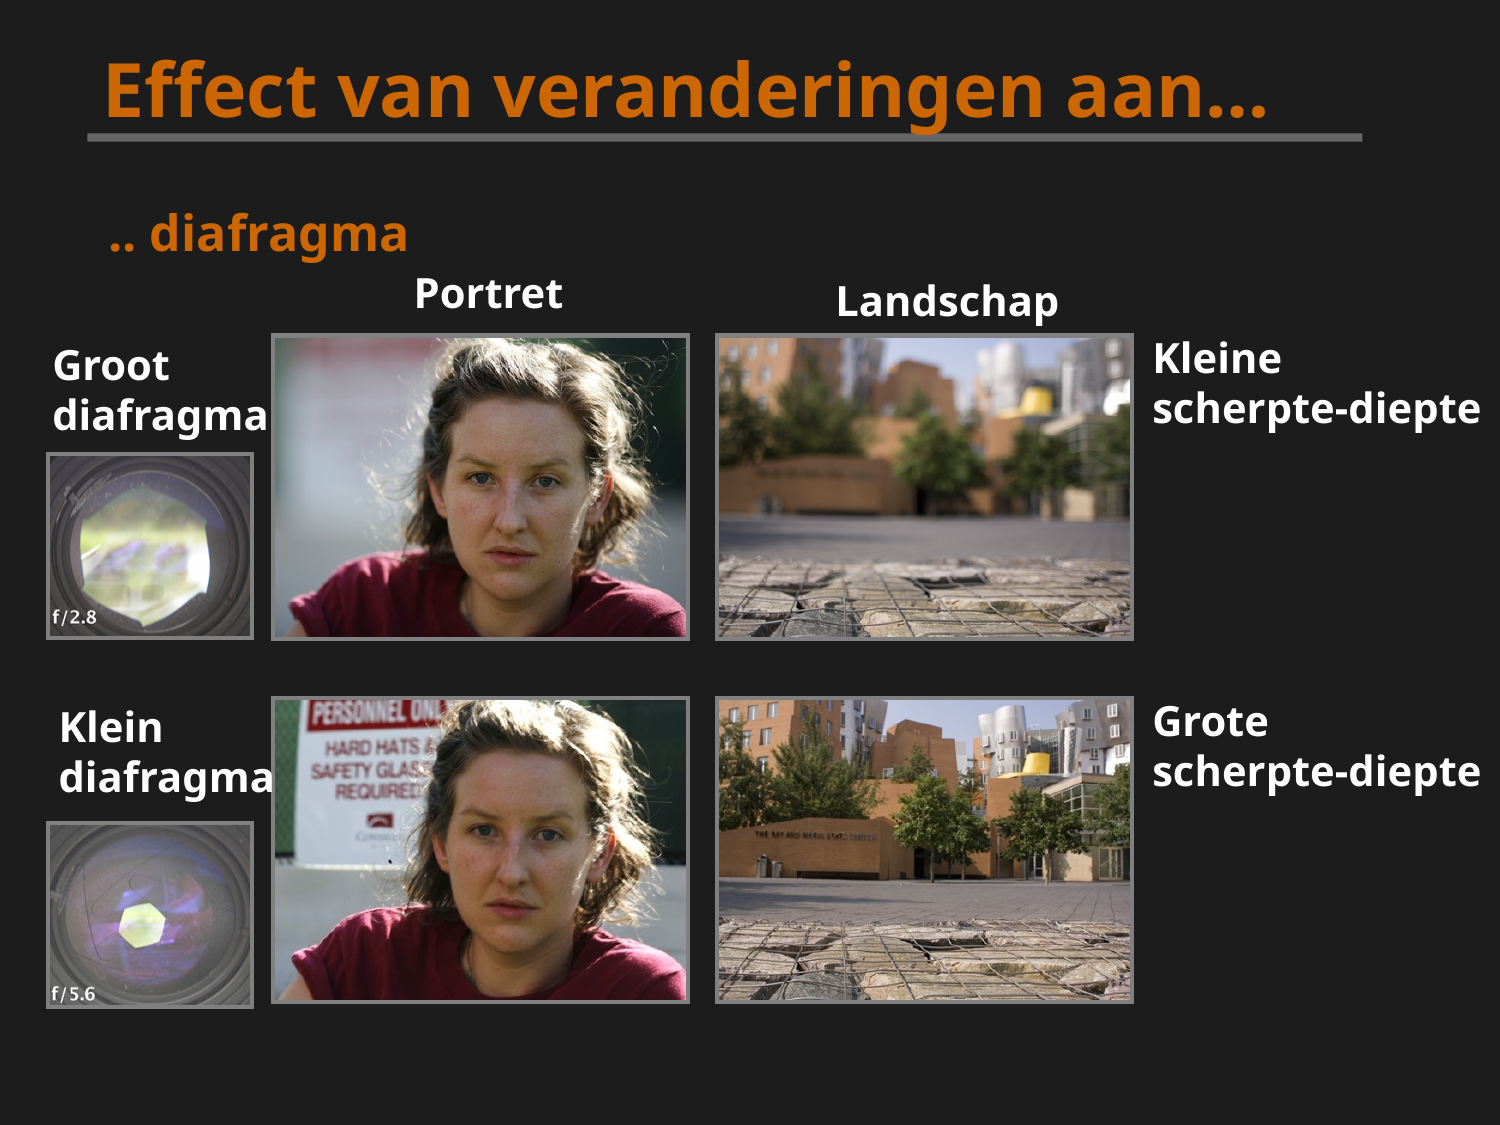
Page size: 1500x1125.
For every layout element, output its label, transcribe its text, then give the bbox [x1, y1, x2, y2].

picture [274, 699, 687, 1000]
text_box Groot diafragma [37, 331, 286, 446]
text_box .. diafragma [93, 193, 673, 269]
picture [49, 455, 251, 637]
text_box Klein diafragma [43, 693, 292, 809]
title Effect van veranderingen aan… [87, 24, 1469, 151]
text_box Grote scherpte-diepte [1137, 687, 1500, 803]
text_box Landschap [820, 267, 1076, 333]
picture [718, 337, 1130, 638]
picture [718, 699, 1130, 1000]
picture [49, 824, 251, 1006]
picture [274, 337, 687, 638]
text_box Kleine scherpte-diepte [1137, 324, 1500, 440]
text_box Portret [398, 269, 599, 324]
